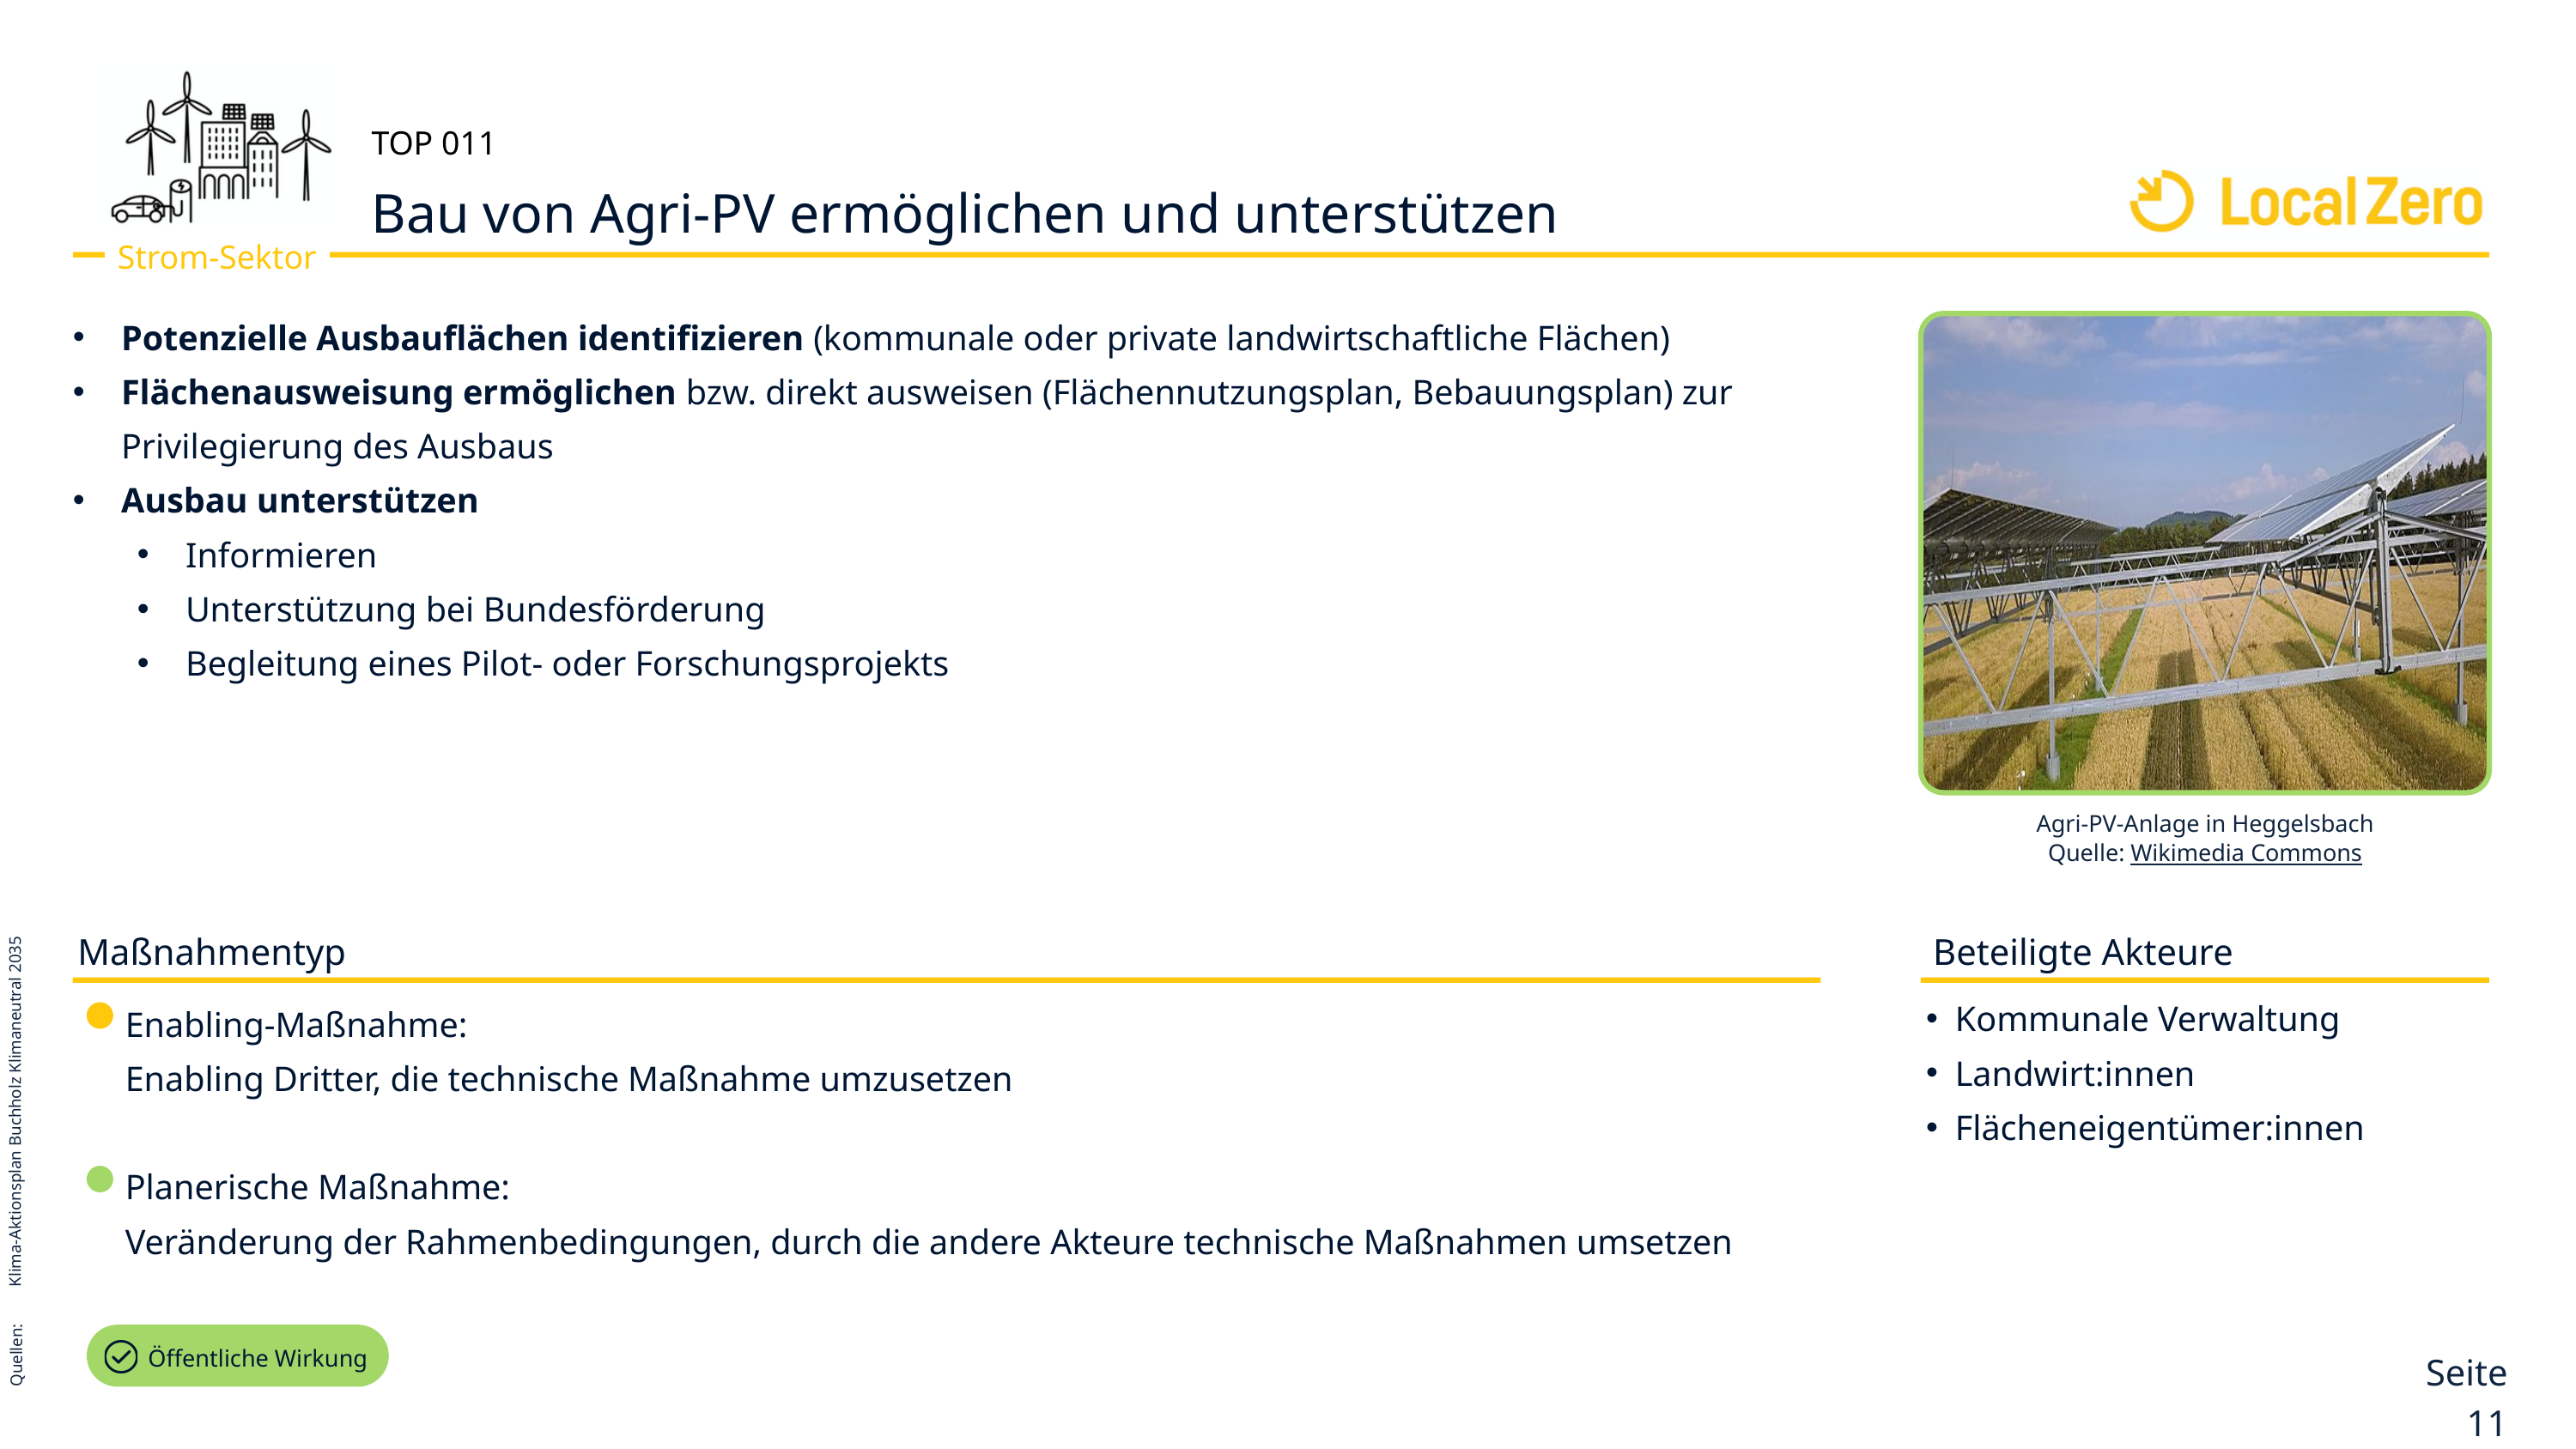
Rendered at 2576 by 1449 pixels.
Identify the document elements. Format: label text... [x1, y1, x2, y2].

text_box [95, 60, 339, 228]
text_box Beteiligte Akteure [1922, 922, 2245, 973]
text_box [104, 227, 331, 276]
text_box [86, 1165, 114, 1193]
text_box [0, 322, 23, 1387]
text_box Maßnahmentyp [72, 922, 351, 973]
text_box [86, 1324, 389, 1387]
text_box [86, 1002, 114, 1029]
text_box Potenzielle Ausbauflächen identifizieren (kommunale oder private landwirtschaftliche Flächen) Flächenausweisung ermöglichen bzw. direkt ausweisen (Flächennutzungsplan, Bebauungsplan) zur Privilegierung des Ausbaus Ausbau unterstützen Informieren Unterstützung bei Bundesförderung Begleitung eines Pilot- oder Forschungsprojekts [72, 302, 1777, 683]
text_box [2123, 162, 2489, 240]
text_box Kommunale Verwaltung Landwirt:innen Flächeneigentümer:innen [1897, 984, 2489, 1148]
text_box Enabling-Maßnahme: Enabling Dritter, die technische Maßnahme umzusetzen Planerische Maßnahme: Veränderung der Rahmenbedingungen, durch die andere Akteure technische Maßnahmen umsetzen [125, 989, 1753, 1262]
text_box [371, 116, 2047, 241]
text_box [1920, 312, 2490, 793]
text_box Seite 11 [2391, 1343, 2508, 1444]
text_box Agri-PV-Anlage in Heggelsbach Quelle: Wikimedia Commons [1920, 804, 2489, 870]
